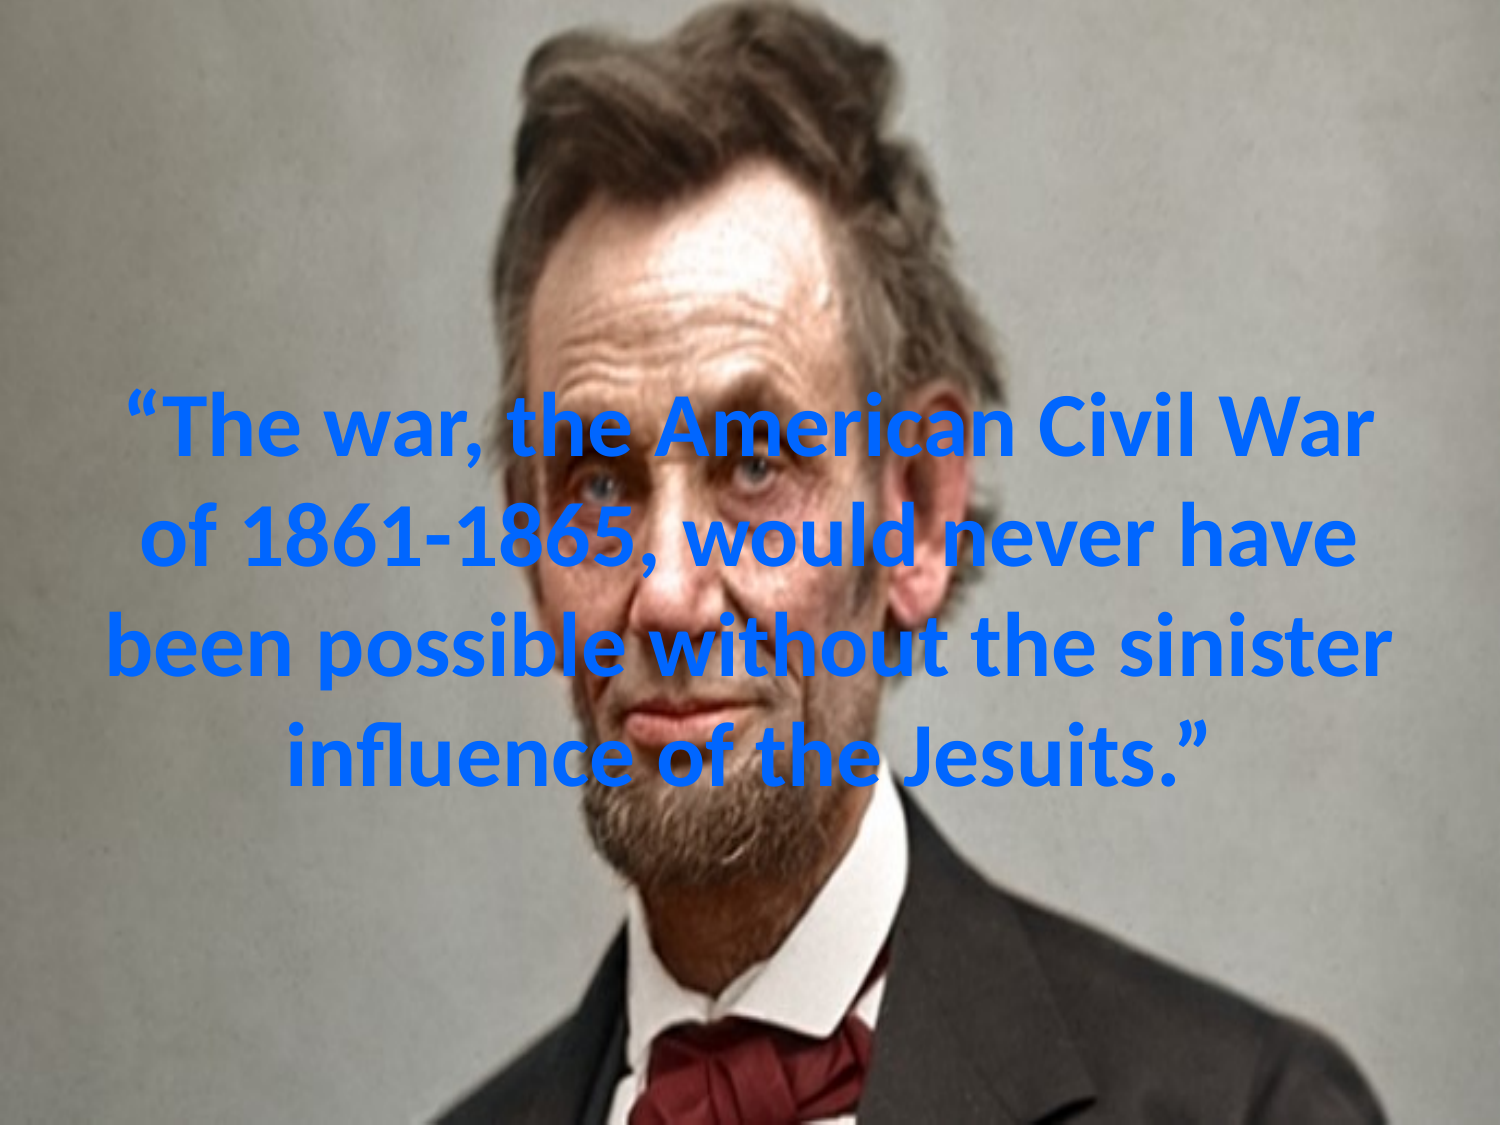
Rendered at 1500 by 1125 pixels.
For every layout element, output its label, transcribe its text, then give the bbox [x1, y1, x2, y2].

picture [0, 0, 1500, 1125]
title “The war, the American Civil War of 1861-1865, would never have been possible without the sinister influence of the Jesuits.” [75, 326, 1425, 844]
